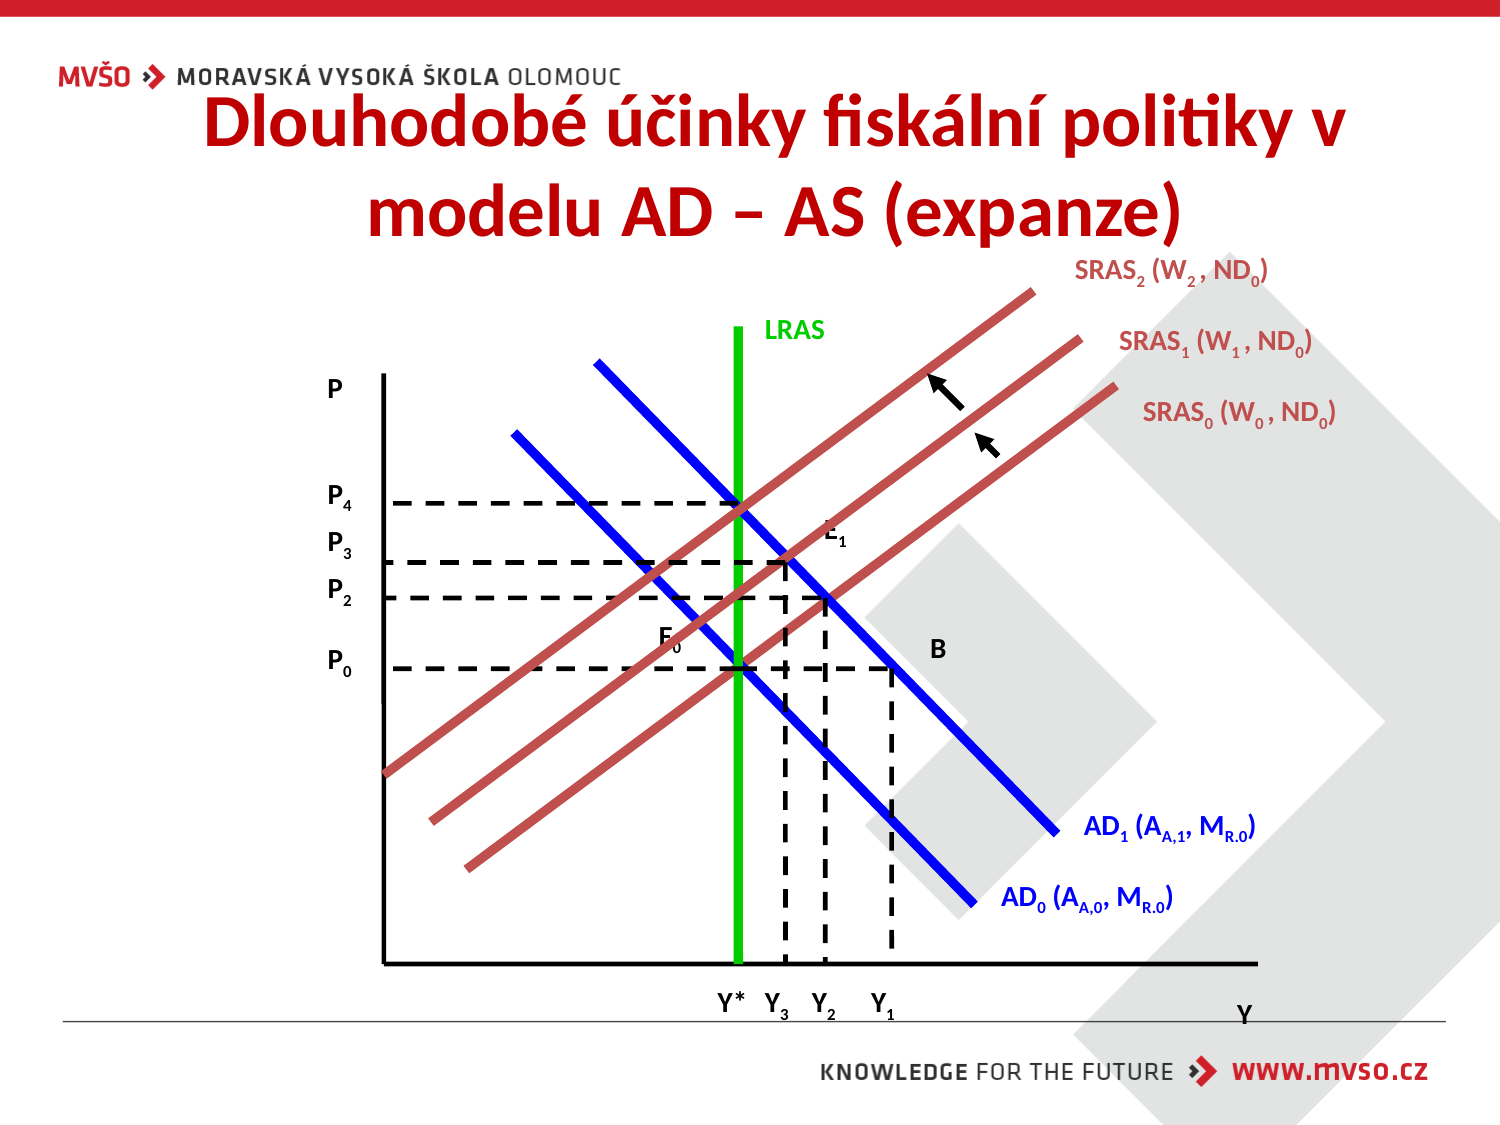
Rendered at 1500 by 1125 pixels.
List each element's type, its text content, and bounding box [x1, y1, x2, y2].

picture [0, 0, 1500, 1125]
text_box SRAS1 (W1 , ND0) [1104, 314, 1477, 369]
text_box [927, 373, 963, 409]
text_box SRAS0 (W0 , ND0) [1128, 385, 1500, 440]
title Dlouhodobé účinky fiskální politiky v modelu AD – AS (expanze) [75, 45, 1477, 278]
text_box AD0 (AA,0, MR.0) [986, 869, 1294, 924]
text_box [974, 432, 999, 457]
text_box Y1 [856, 976, 927, 1031]
text_box SRAS2 (W2 , ND0) [1060, 243, 1432, 298]
text_box P0 [312, 633, 397, 688]
text_box Y [1222, 987, 1270, 1038]
text_box B [915, 621, 987, 672]
text_box E0 [643, 609, 715, 665]
text_box P4 [312, 467, 384, 515]
text_box E1 [809, 503, 880, 558]
text_box P3 [312, 515, 384, 570]
text_box Y2 [821, 976, 856, 1031]
text_box LRAS [750, 302, 904, 353]
text_box AD1 (AA,1, MR.0) [1069, 798, 1377, 854]
text_box P [312, 362, 386, 413]
text_box P2 [312, 570, 384, 617]
text_box Y3 [750, 976, 821, 1031]
text_box Y* [702, 976, 750, 1026]
